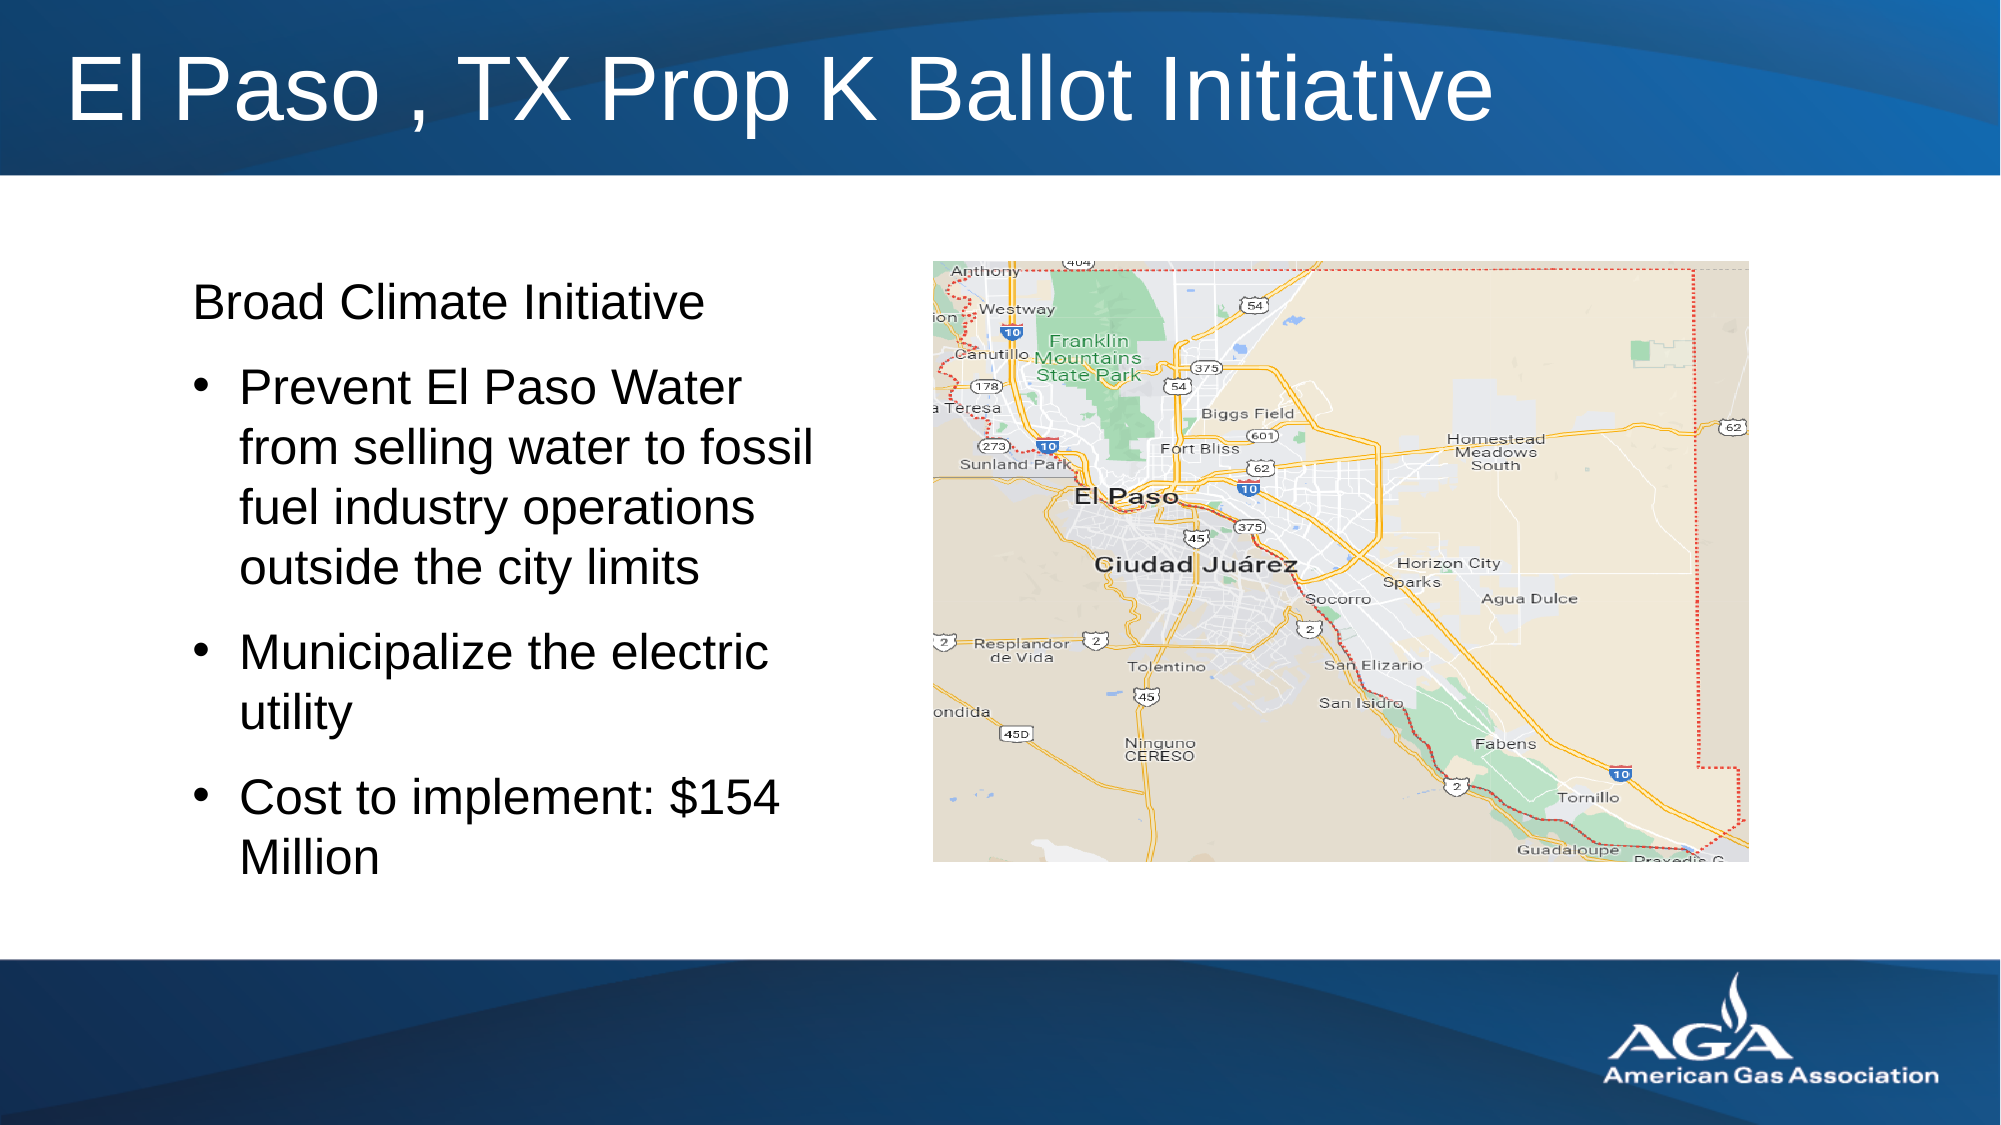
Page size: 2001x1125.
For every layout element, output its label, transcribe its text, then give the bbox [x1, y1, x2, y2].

title El Paso , TX Prop K Ballot Initiative [50, 32, 1769, 149]
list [933, 261, 1749, 862]
text_box Broad Climate Initiative Prevent El Paso Water from selling water to fossil fuel industry operations outside the city limits Municipalize the electric utility Cost to implement: $154 Million [177, 261, 861, 937]
picture [0, 0, 2001, 1125]
